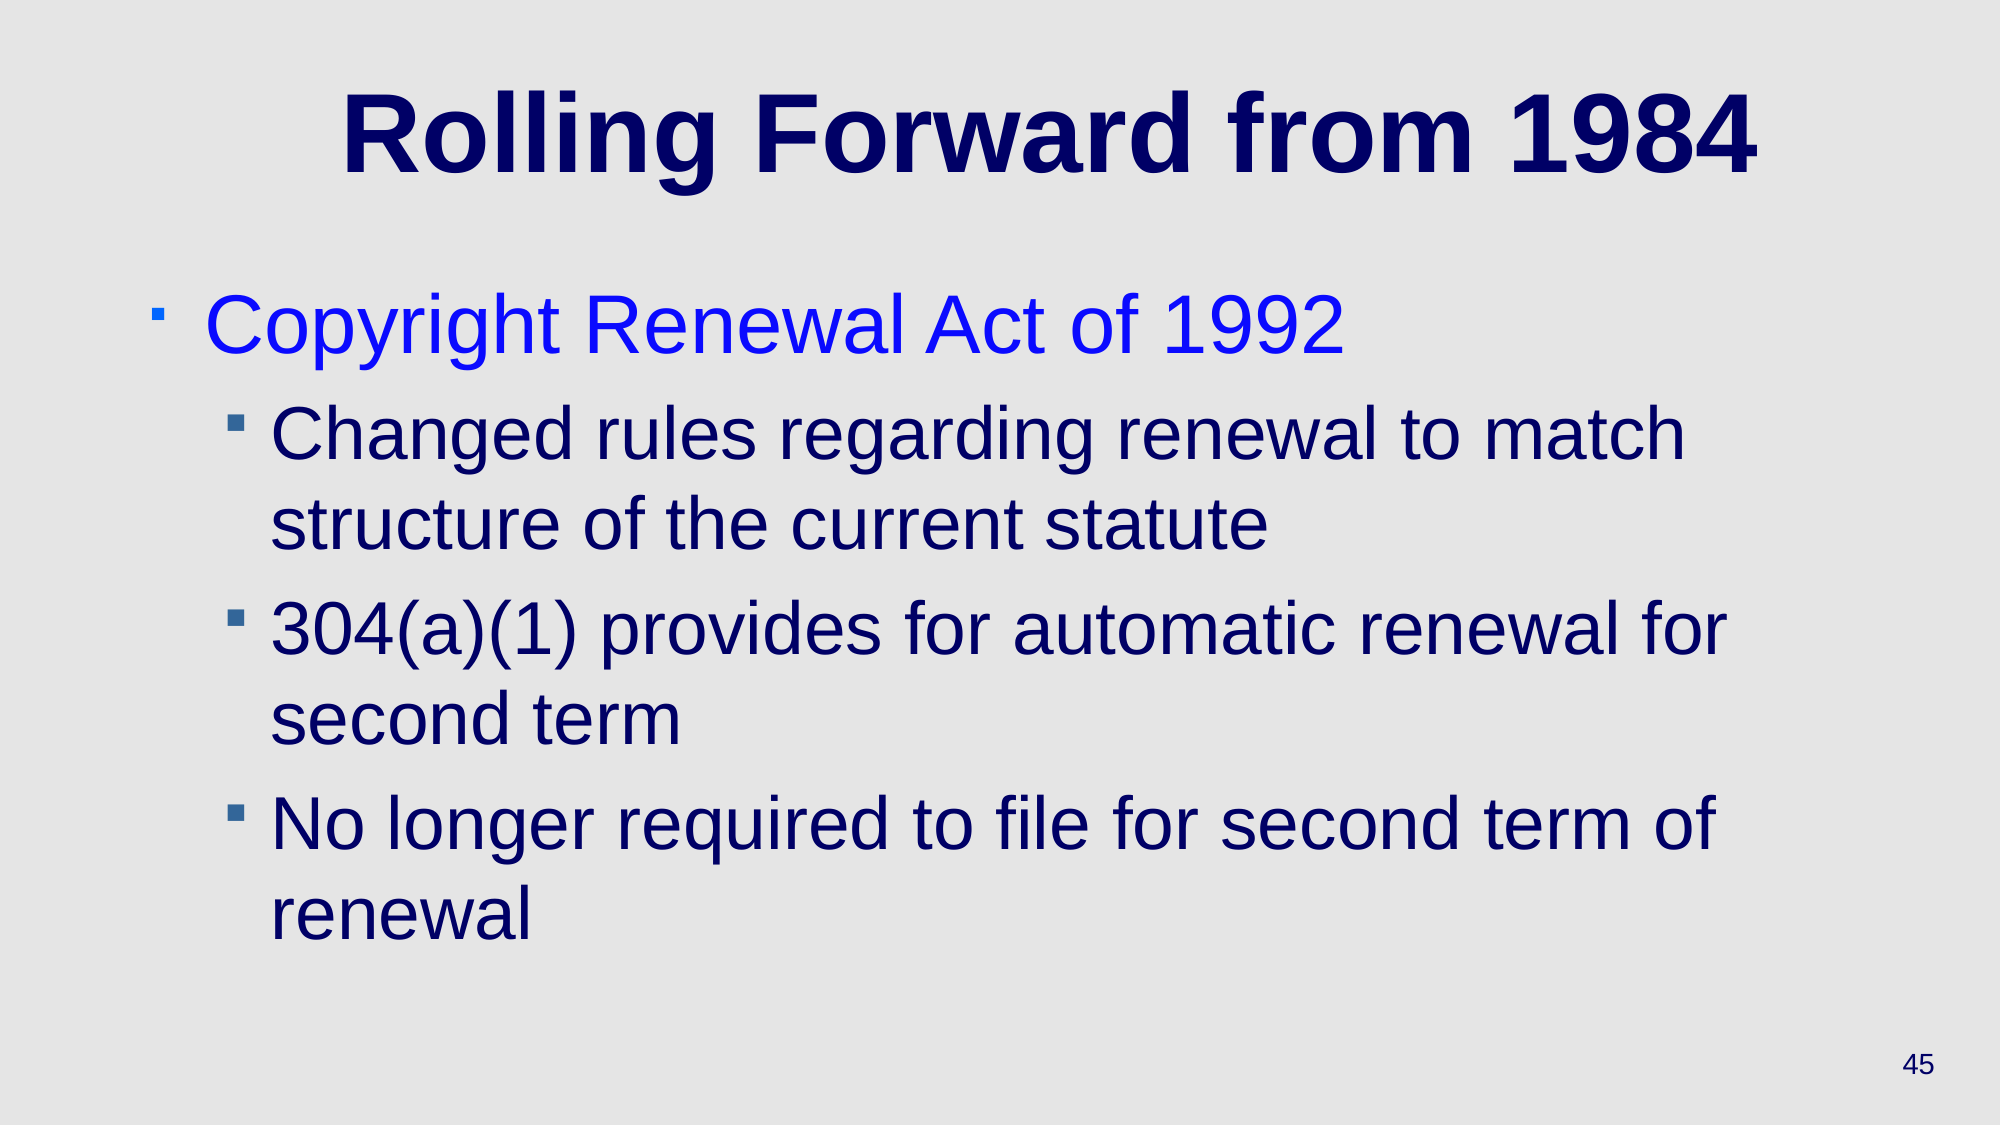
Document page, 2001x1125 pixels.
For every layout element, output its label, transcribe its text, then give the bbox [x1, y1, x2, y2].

slide_number 45 [1533, 1024, 1951, 1101]
list Copyright Renewal Act of 1992 Changed rules regarding renewal to match structure of the current statute 304(a)(1) provides for automatic renewal for second term No longer required to file for second term of renewal [133, 262, 1967, 938]
title Rolling Forward from 1984 [133, 50, 1967, 238]
